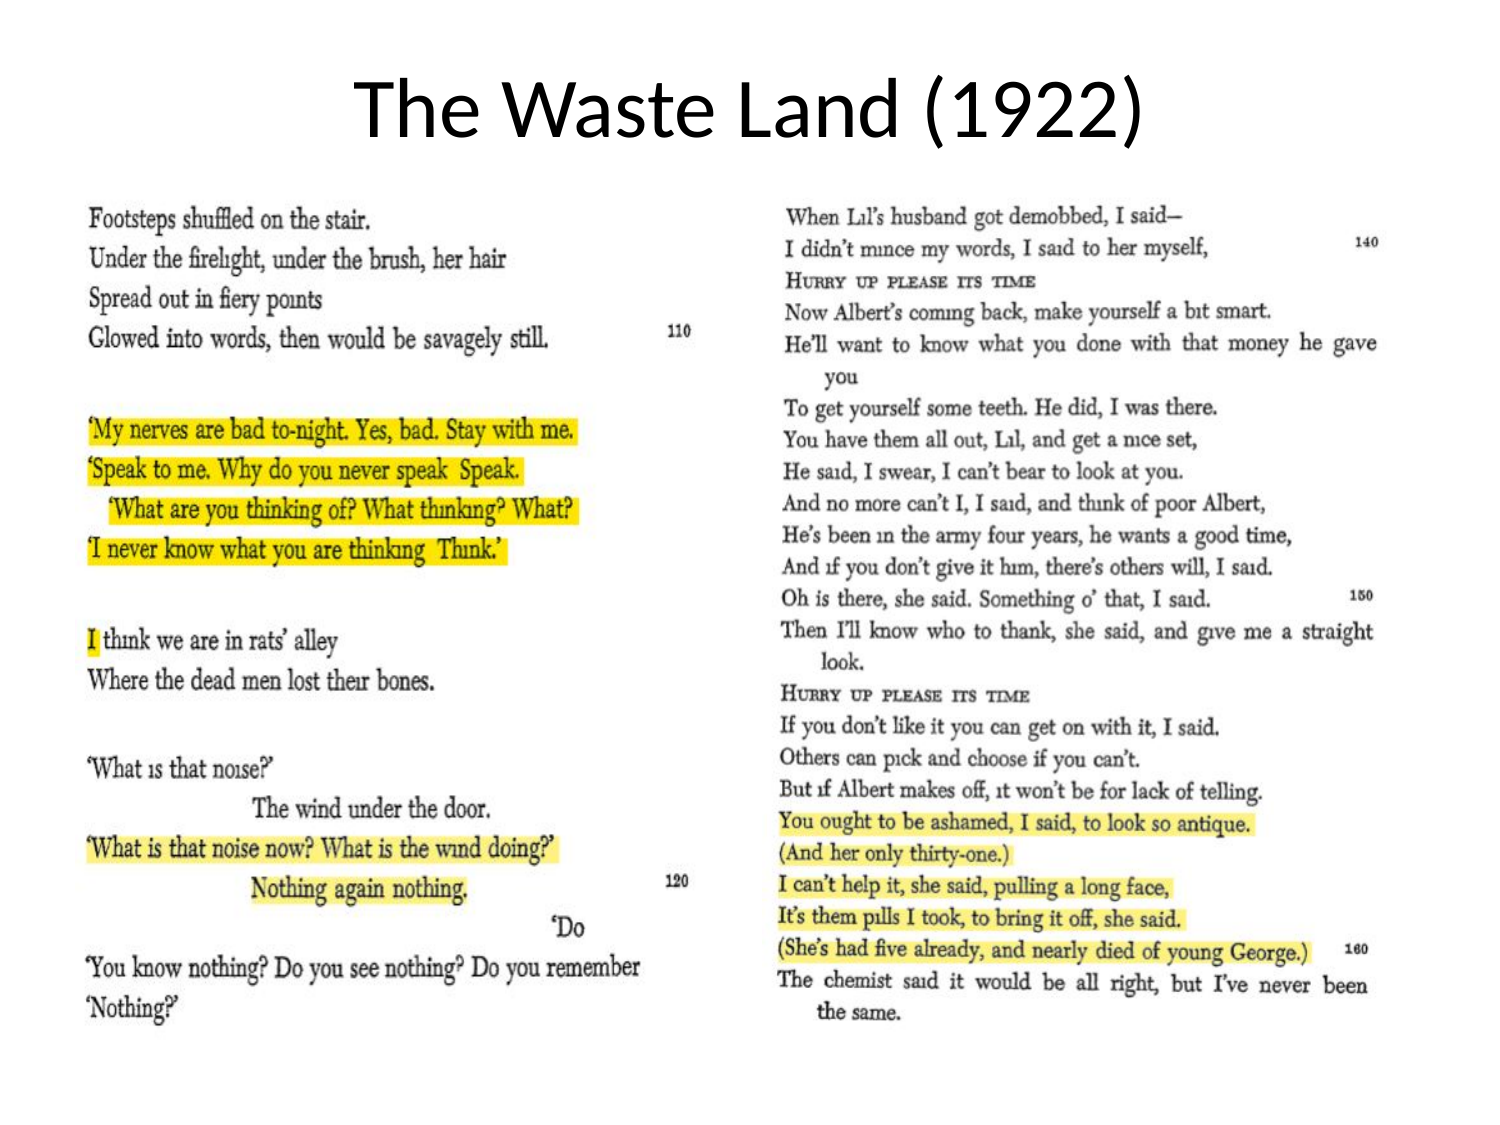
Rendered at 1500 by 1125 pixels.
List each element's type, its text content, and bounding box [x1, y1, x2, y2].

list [762, 187, 1453, 1081]
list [74, 187, 738, 1081]
title The Waste Land (1922) [75, 45, 1425, 163]
